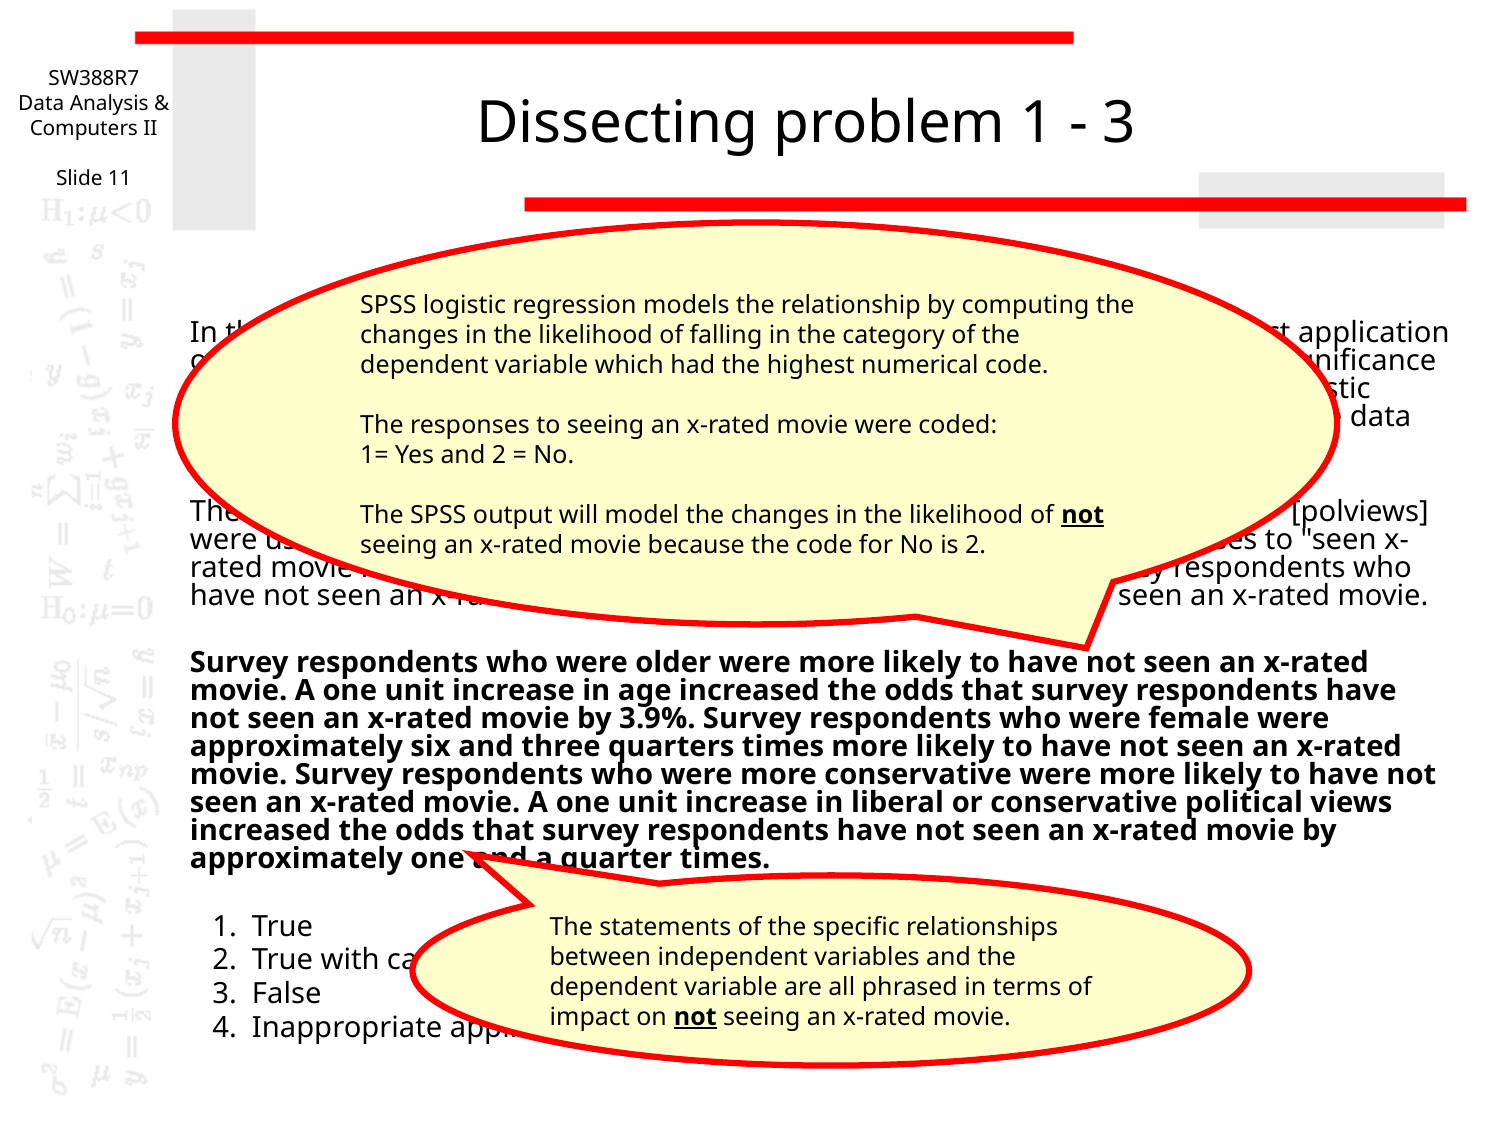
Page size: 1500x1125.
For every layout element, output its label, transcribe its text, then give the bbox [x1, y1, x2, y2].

picture [18, 0, 1500, 1108]
text_box SPSS logistic regression models the relationship by computing the changes in the likelihood of falling in the category of the dependent variable which had the highest numerical code. The responses to seeing an x-rated movie were coded: 1= Yes and 2 = No. The SPSS output will model the changes in the likelihood of not seeing an x-rated movie because the code for No is 2. [175, 222, 1338, 649]
title Dissecting problem 1 - 3 [187, 50, 1425, 200]
text_box The statements of the specific relationships between independent variables and the dependent variable are all phrased in terms of impact on not seeing an x-rated movie. [412, 854, 1250, 1066]
list In the dataset GSS2000.sav, is the following statement true, false, or an incorrect application of a statistic? Assume that there is no problem with missing data. Use a level of significance of 0.05 for evaluating the statistical relationship. Test the generalizability of the logistic regression model with a cross-validation analysis using a 80% random sample of the data set as a training sample. Use 423317 as the random number seed. The variables "age" [age], "sex" [sex], and "liberal or conservative political views" [polviews] were useful predictors for distinguishing between groups based on responses to "seen x-rated movie in last year" [xmovie]. These predictors differentiate survey respondents who have not seen an x-rated movie from survey respondents who have seen an x-rated movie. Survey respondents who were older were more likely to have not seen an x-rated movie. A one unit increase in age increased the odds that survey respondents have not seen an x-rated movie by 3.9%. Survey respondents who were female were approximately six and three quarters times more likely to have not seen an x-rated movie. Survey respondents who were more conservative were more likely to have not seen an x-rated movie. A one unit increase in liberal or conservative political views increased the odds that survey respondents have not seen an x-rated movie by approximately one and a quarter times. 1. True 2. True with caution 3. False 4. Inappropriate application of a statistic [174, 312, 1468, 1063]
slide_number SW388R7 Data Analysis & Computers II Slide 11 [0, 50, 187, 200]
